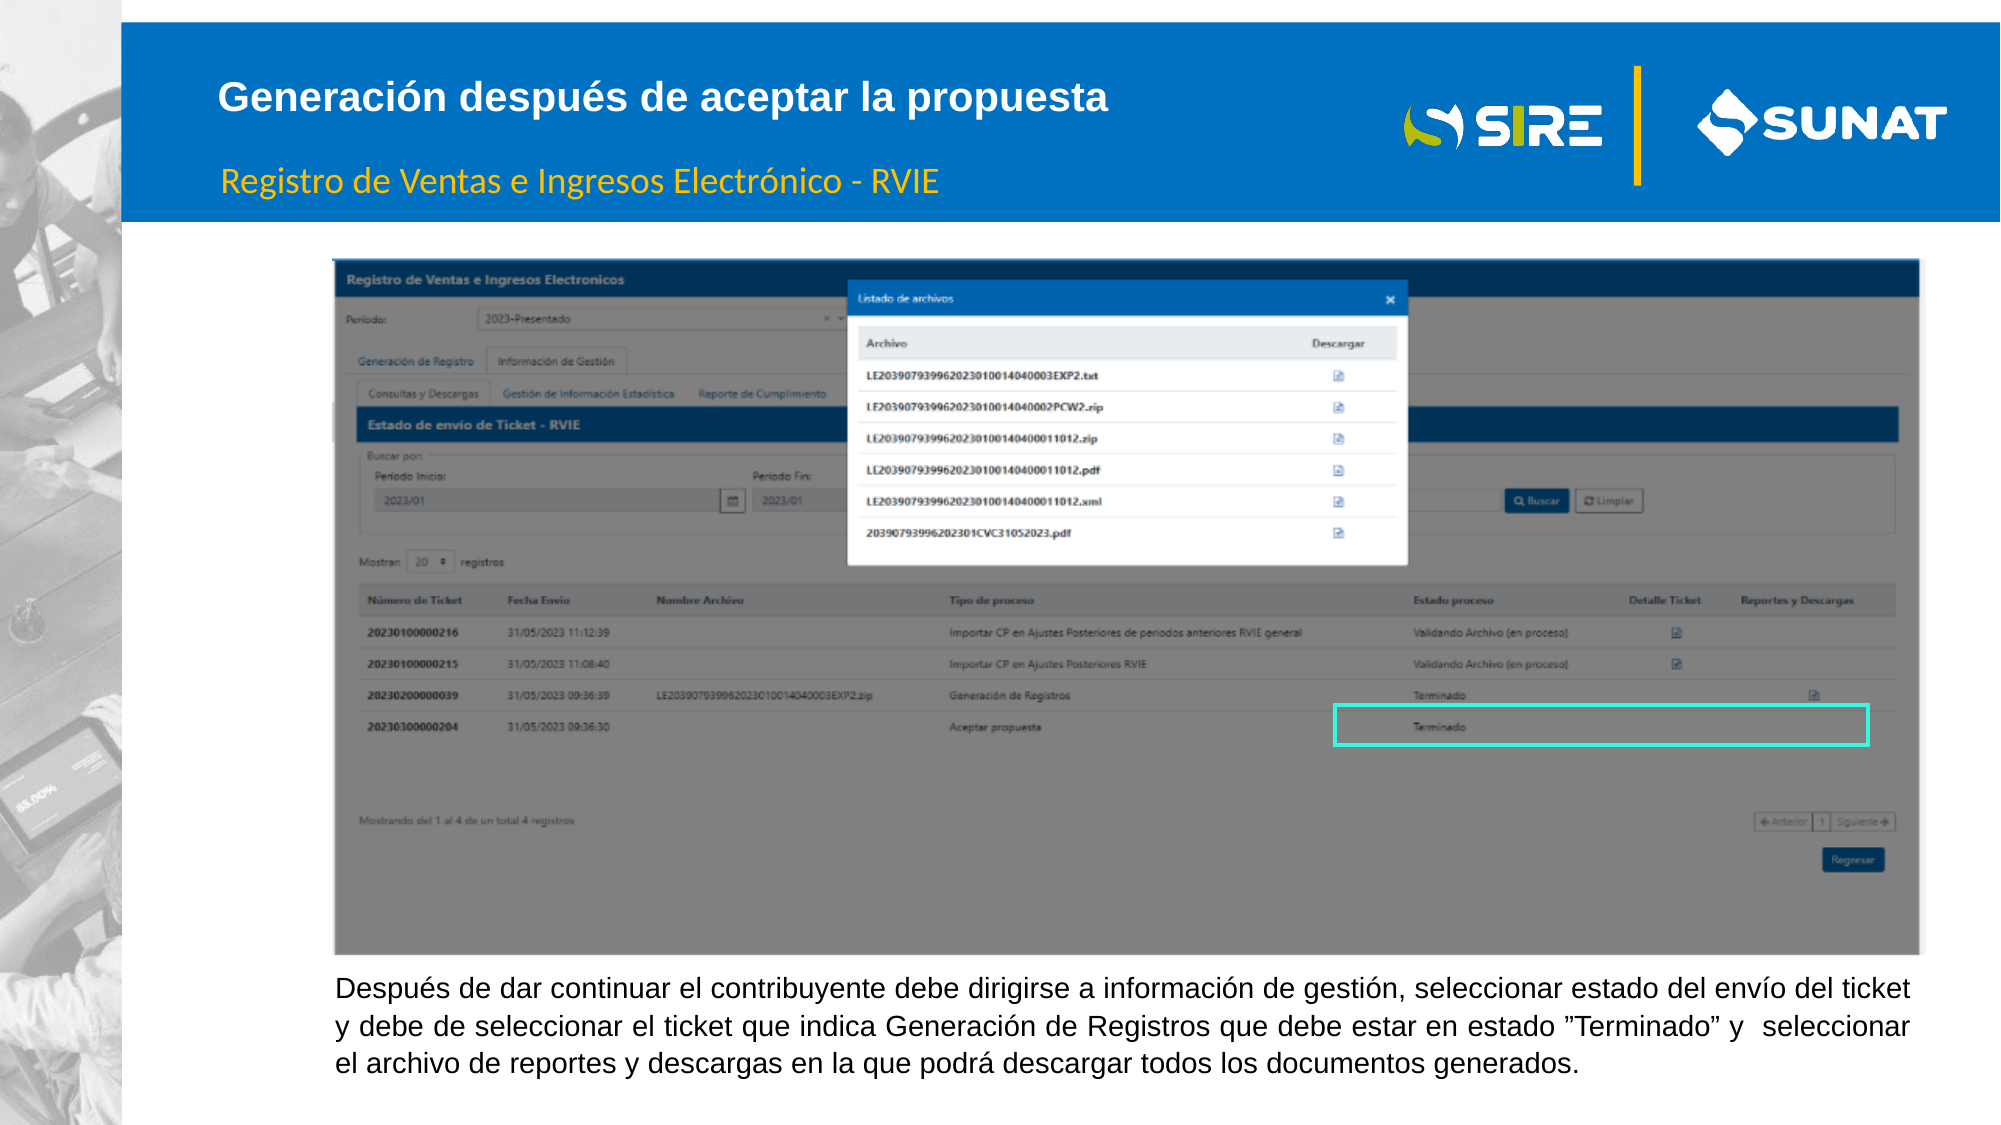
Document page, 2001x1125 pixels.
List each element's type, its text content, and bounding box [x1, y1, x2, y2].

text_box Después de dar continuar el contribuyente debe dirigirse a información de gestión, seleccionar estado del envío del ticket y debe de seleccionar el ticket que indica Generación de Registros que debe estar en estado ”Terminado” y seleccionar el archivo de reportes y descargas en la que podrá descargar todos los documentos generados. [220, 960, 1929, 1087]
picture [332, 258, 1929, 961]
picture [1404, 103, 1602, 152]
picture [1777, 89, 1948, 156]
text_box Generación después de aceptar la propuesta [201, 28, 1777, 162]
text_box Registro de Ventas e Ingresos Electrónico - RVIE [205, 148, 1153, 209]
